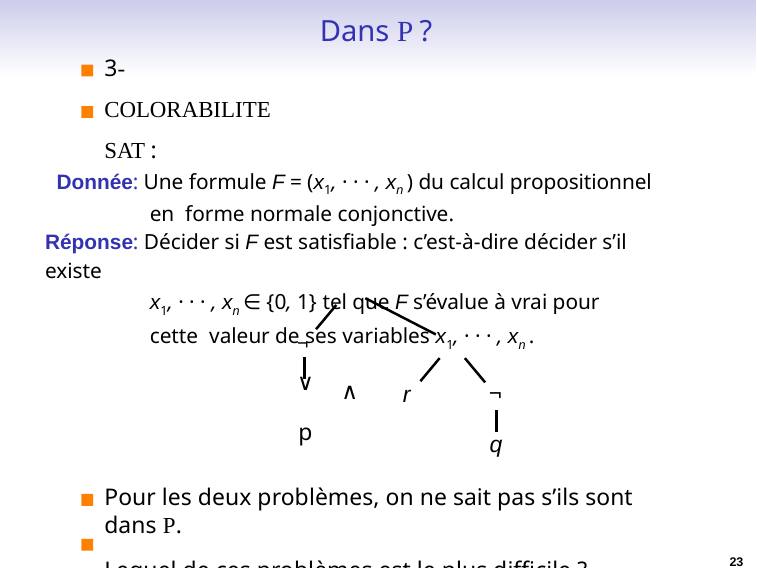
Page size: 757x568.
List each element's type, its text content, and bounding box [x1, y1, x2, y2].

text_box [81, 538, 94, 551]
text_box 23 [727, 552, 746, 568]
text_box r [400, 377, 413, 407]
text_box ¬ q [486, 376, 507, 458]
text_box 3-COLORABILITE SAT : Donnée: Une formule F = (x1, · · · , xn ) du calcul propositionnel en forme normale conjonctive. Réponse: Décider si F est satisfiable : c’est-à-dire décider s’il existe x1, · · · , xn ∈ {0, 1} tel que F s’évalue à vrai pour cette valeur de ses variables x1, · · · , xn . ∧ [36, 37, 686, 405]
text_box [81, 493, 94, 506]
text_box ¬ ∨ p [294, 324, 462, 446]
text_box Pour les deux problèmes, on ne sait pas s’ils sont dans P. Lequel de ces problèmes est le plus difficile ? [102, 481, 685, 568]
picture [0, 0, 756, 74]
title Dans P ? [317, 9, 439, 37]
